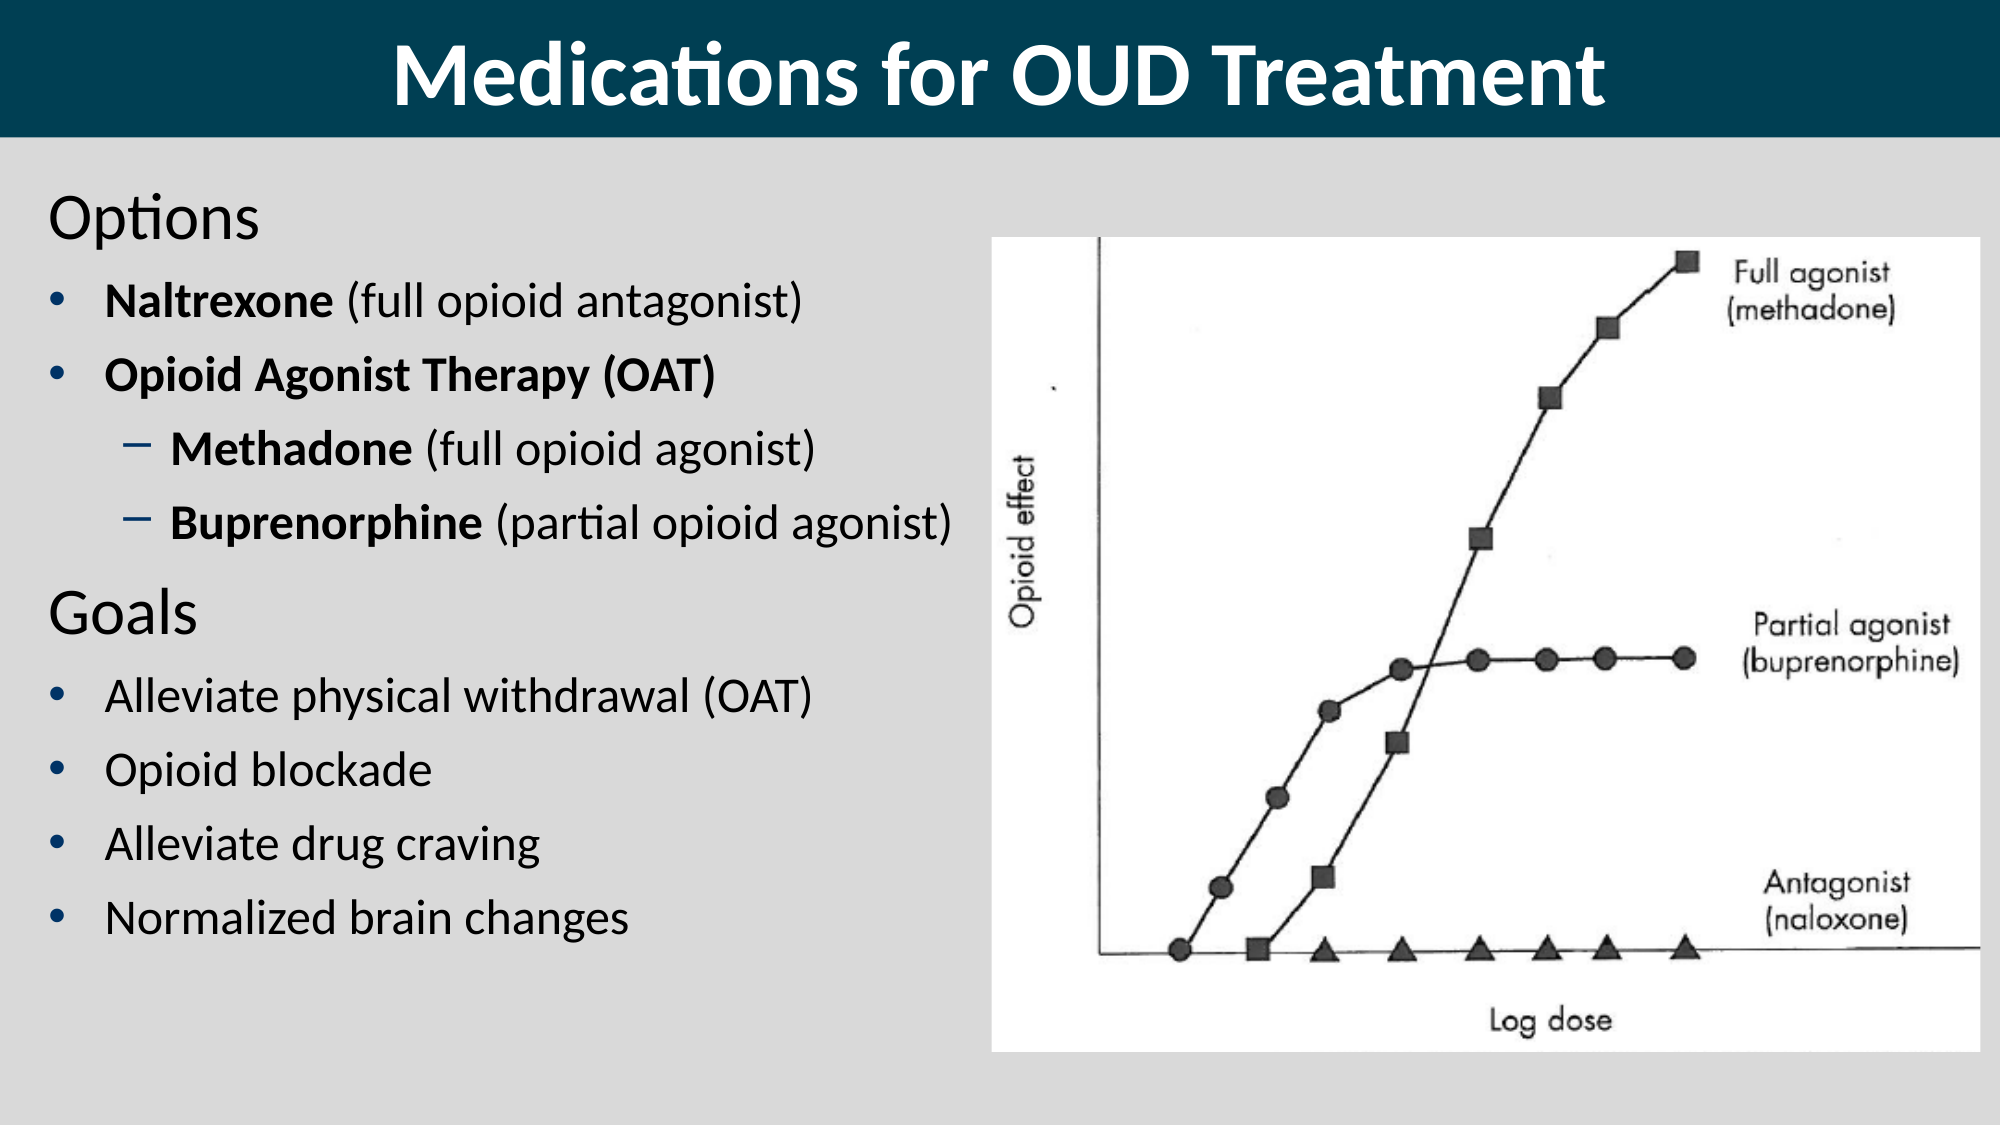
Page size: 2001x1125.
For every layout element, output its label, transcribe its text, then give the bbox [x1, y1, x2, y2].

list Options Naltrexone (full opioid antagonist) Opioid Agonist Therapy (OAT) Methadone (full opioid agonist) Buprenorphine (partial opioid agonist) Goals Alleviate physical withdrawal (OAT) Opioid blockade Alleviate drug craving Normalized brain changes [33, 174, 1317, 1063]
title Medications for OUD Treatment [0, 0, 2000, 138]
picture [991, 237, 1981, 1053]
